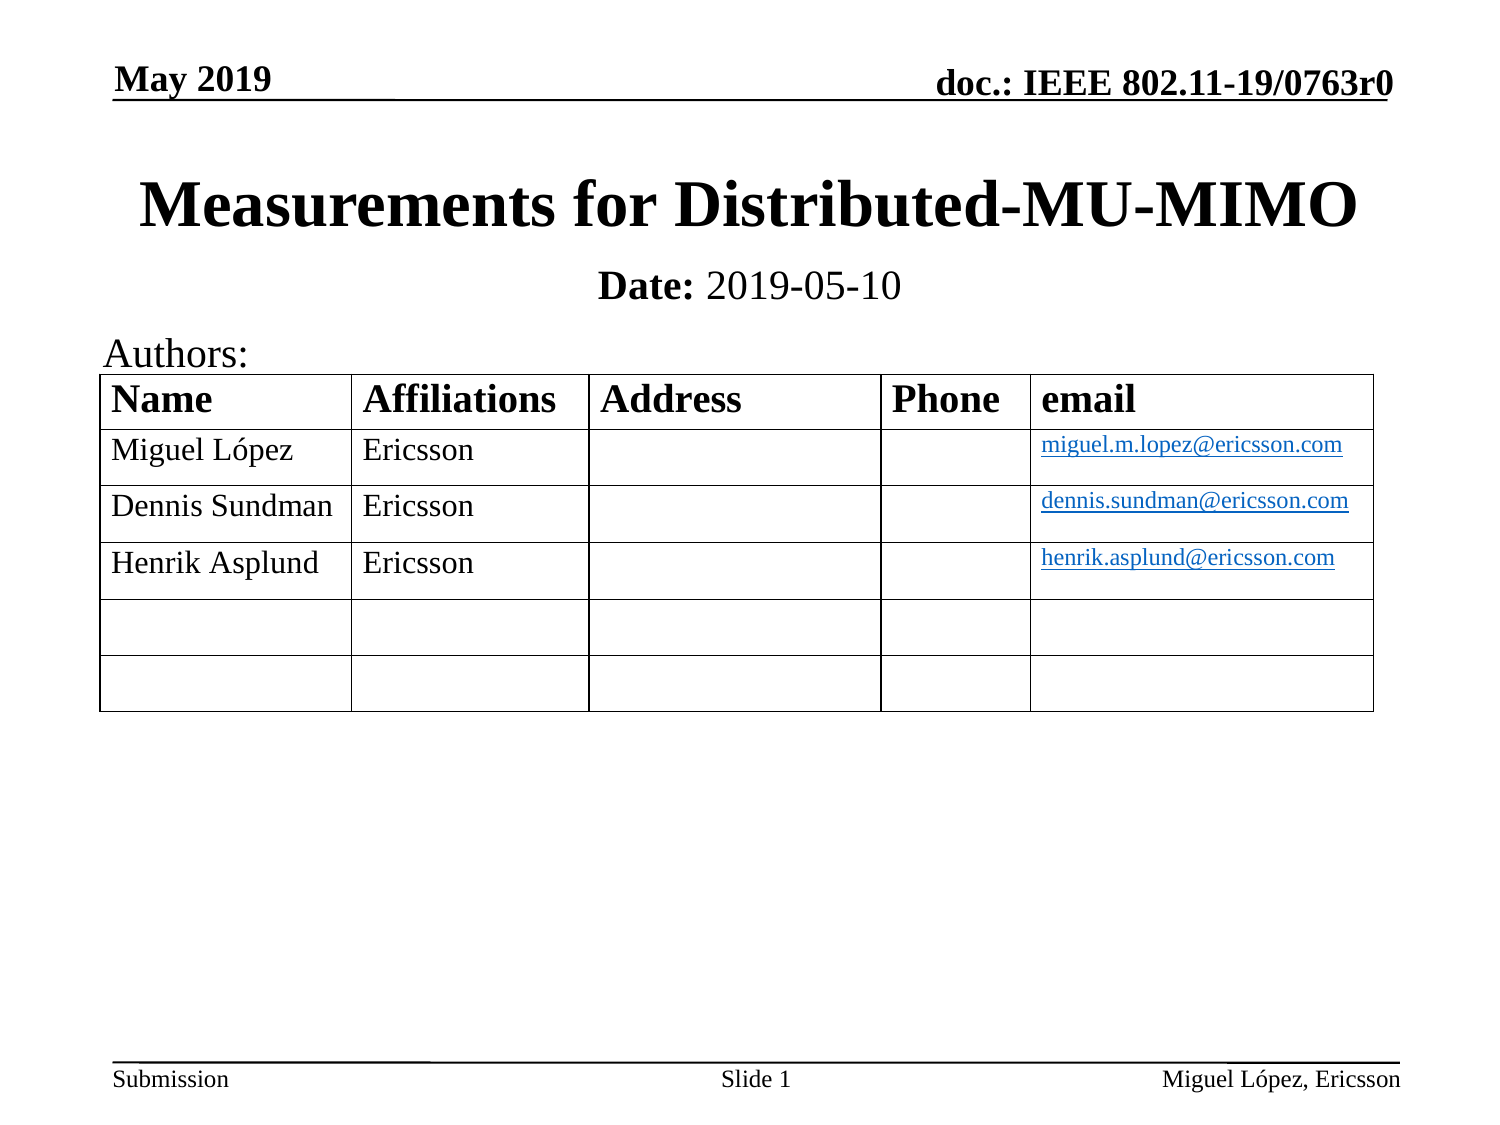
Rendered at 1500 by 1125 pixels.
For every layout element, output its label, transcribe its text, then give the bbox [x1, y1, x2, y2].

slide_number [114, 54, 493, 100]
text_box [84, 373, 1403, 779]
title Measurements for Distributed-MU-MIMO [112, 112, 1388, 249]
text_box Authors: [87, 318, 325, 372]
list Date: 2019-05-10 [112, 249, 1388, 316]
slide_number Slide 1 [712, 1061, 800, 1123]
footer Miguel López, Ericsson [902, 1061, 1402, 1093]
